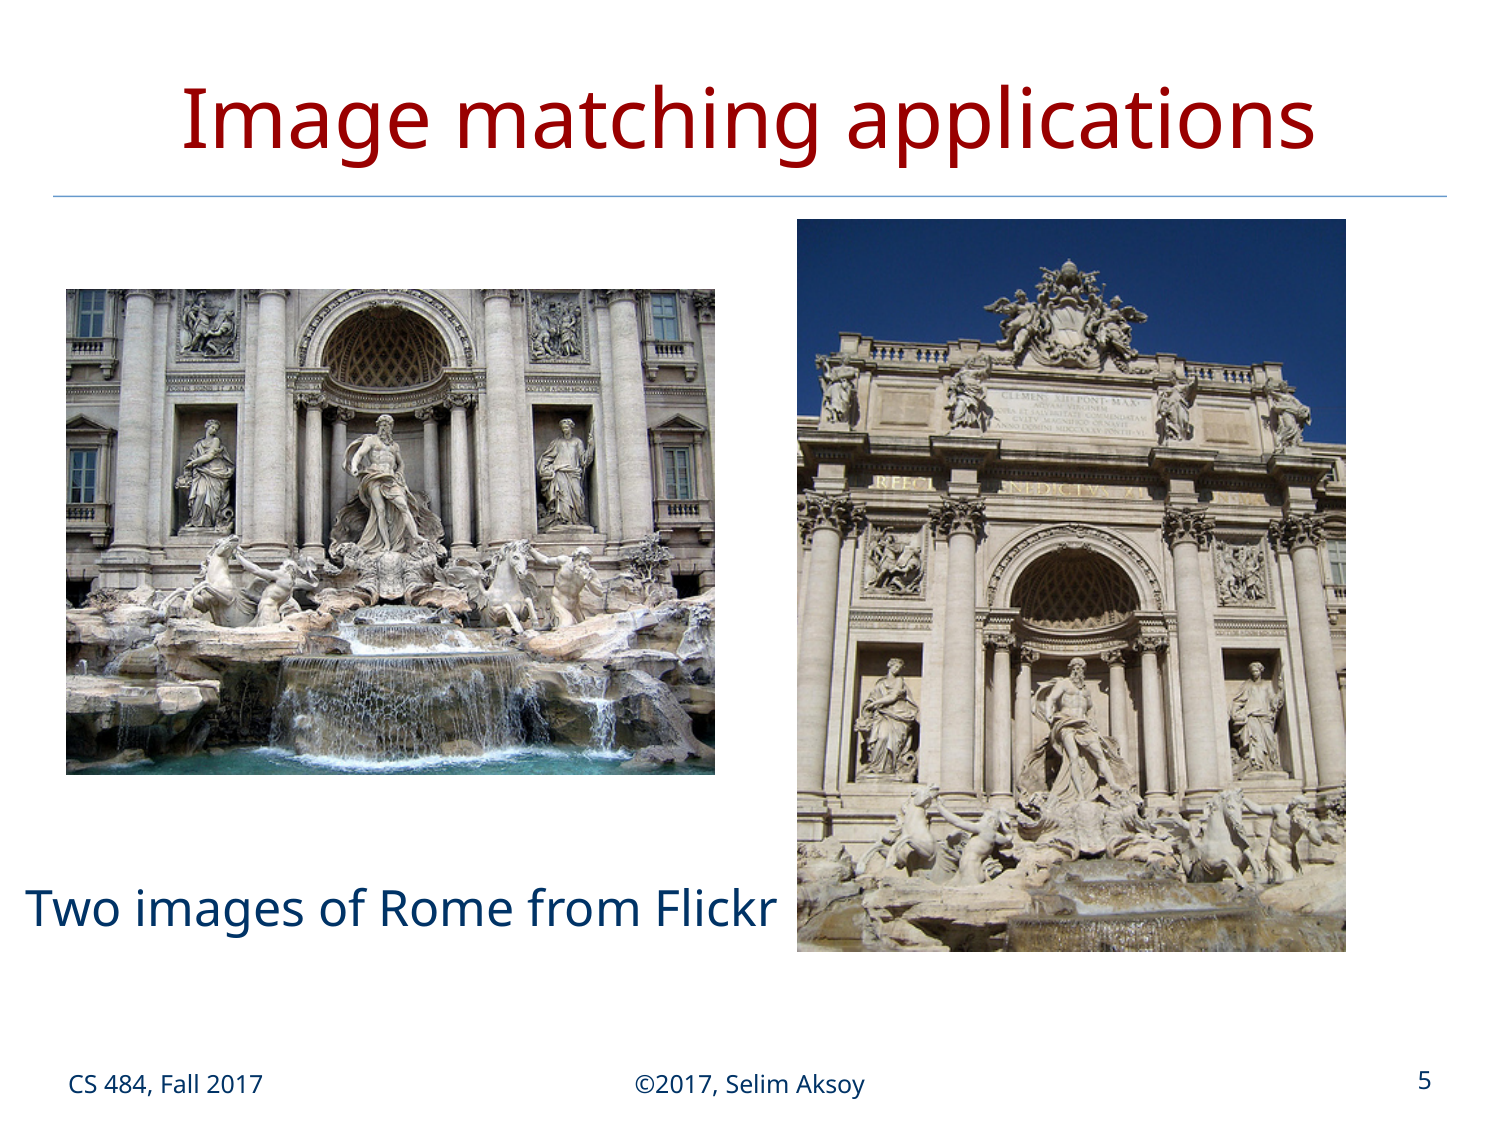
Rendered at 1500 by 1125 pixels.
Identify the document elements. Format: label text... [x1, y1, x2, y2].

picture [796, 219, 1346, 952]
slide_number 5 [1134, 1052, 1448, 1107]
picture [66, 288, 715, 776]
title Image matching applications [53, 31, 1447, 173]
footer ©2017, Selim Aksoy [511, 1052, 988, 1107]
slide_number CS 484, Fall 2017 [52, 1052, 366, 1107]
text_box Two images of Rome from Flickr [10, 869, 791, 944]
